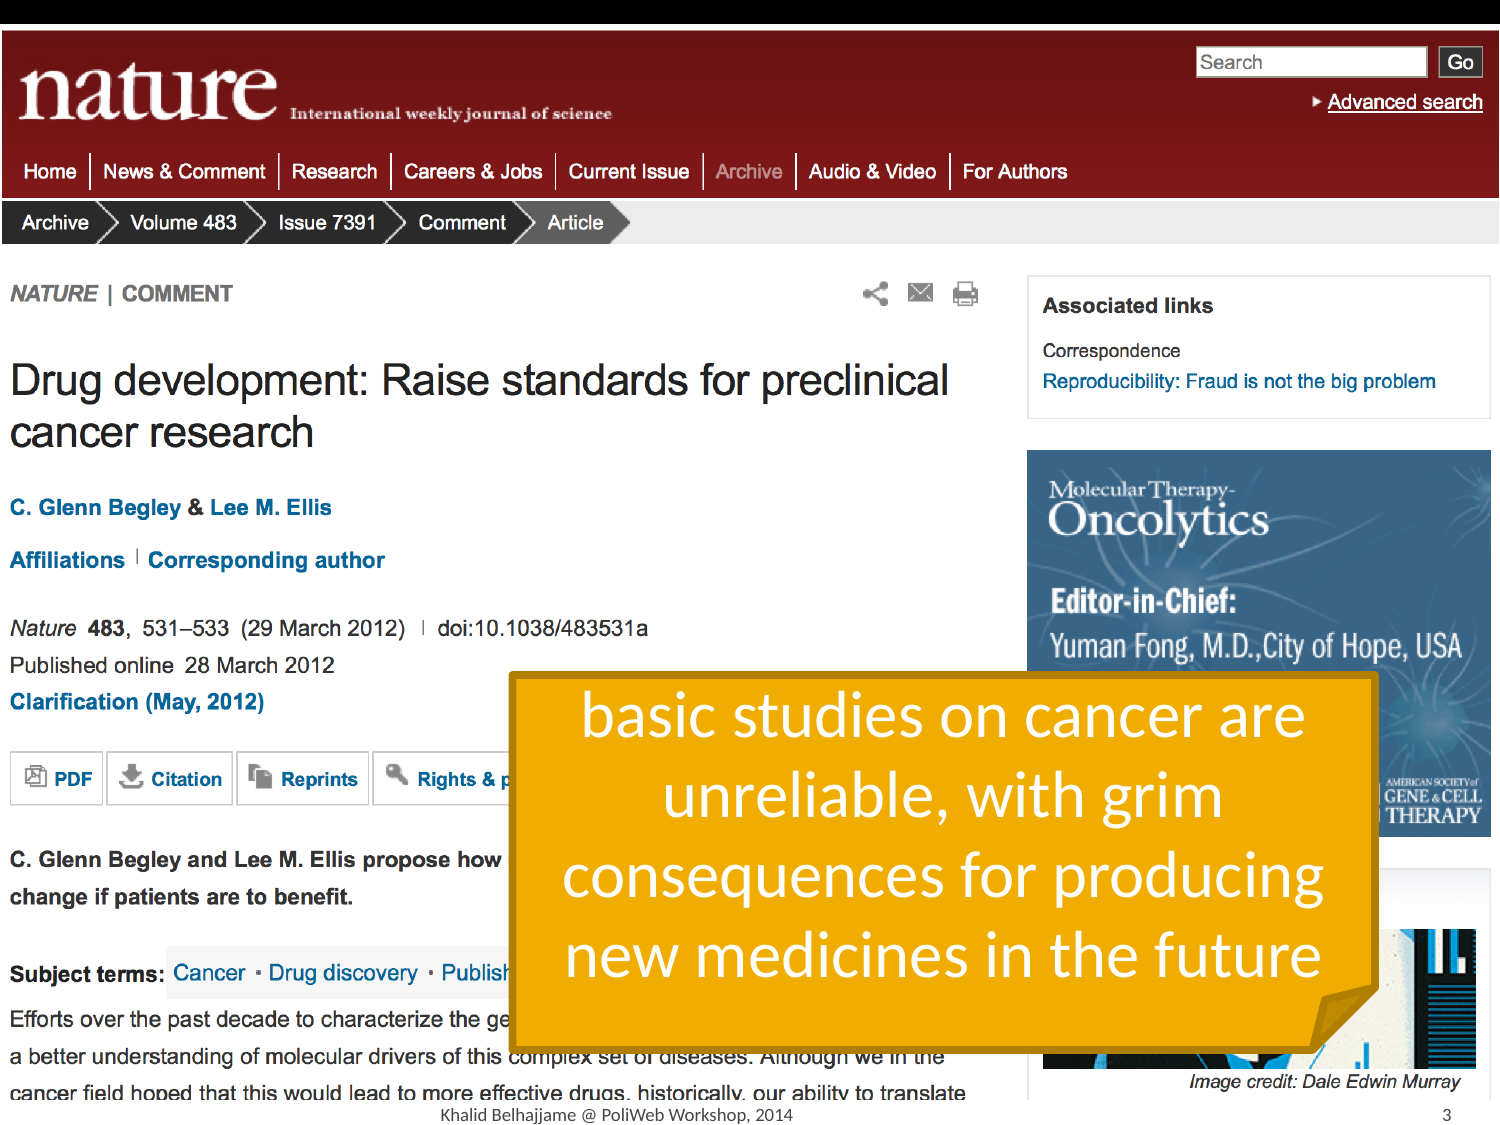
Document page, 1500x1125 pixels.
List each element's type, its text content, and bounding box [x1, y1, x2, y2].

footer Khalid Belhajjame @ PoliWeb Workshop, 2014 [433, 1107, 1337, 1125]
picture [0, 24, 1500, 1100]
slide_number 3 [1345, 1107, 1467, 1125]
